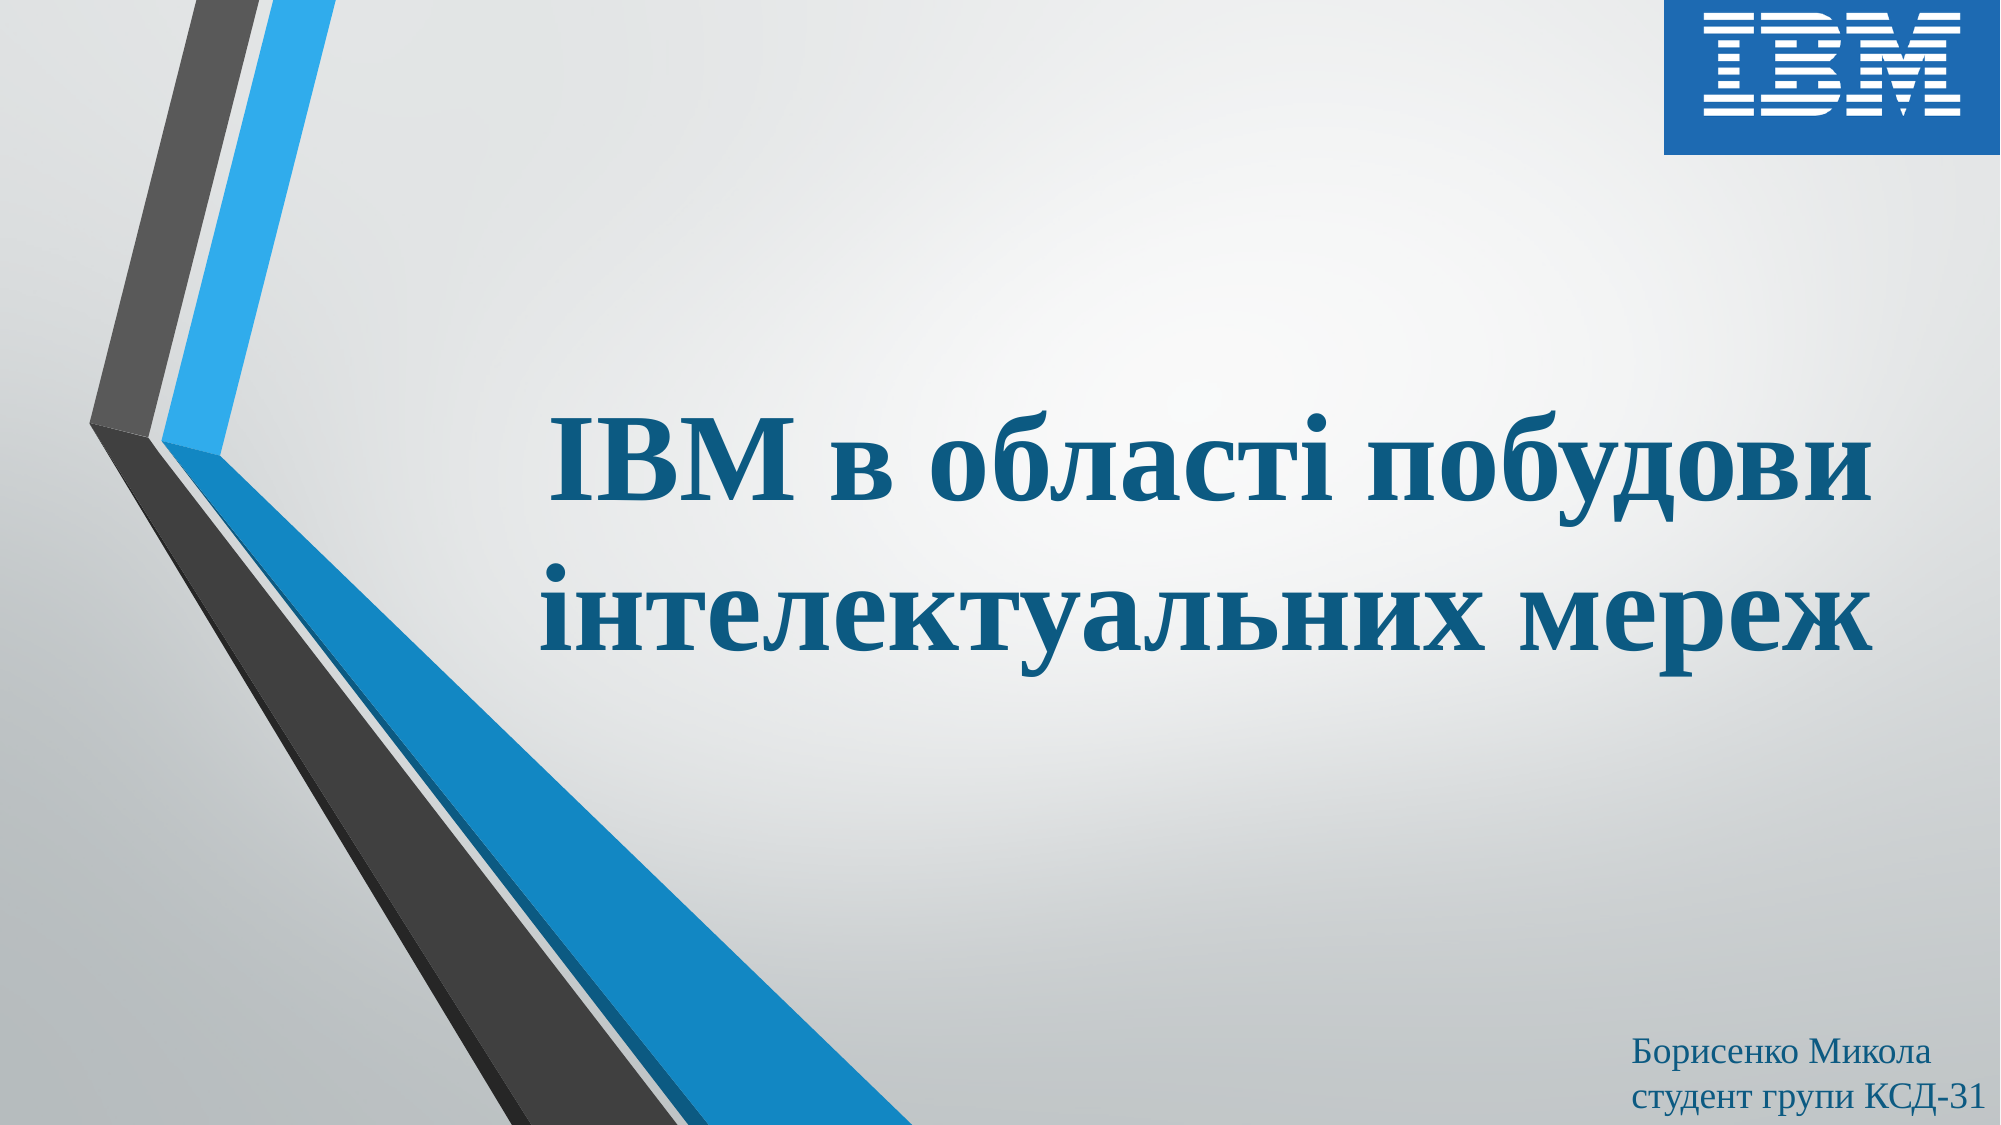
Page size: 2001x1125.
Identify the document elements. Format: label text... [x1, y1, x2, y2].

title IBM в області побудови інтелектуальних мереж [429, 195, 1890, 683]
text_box Борисенко Микола студент групи КСД-31 [1616, 1018, 2000, 1124]
picture [1664, 0, 2000, 155]
